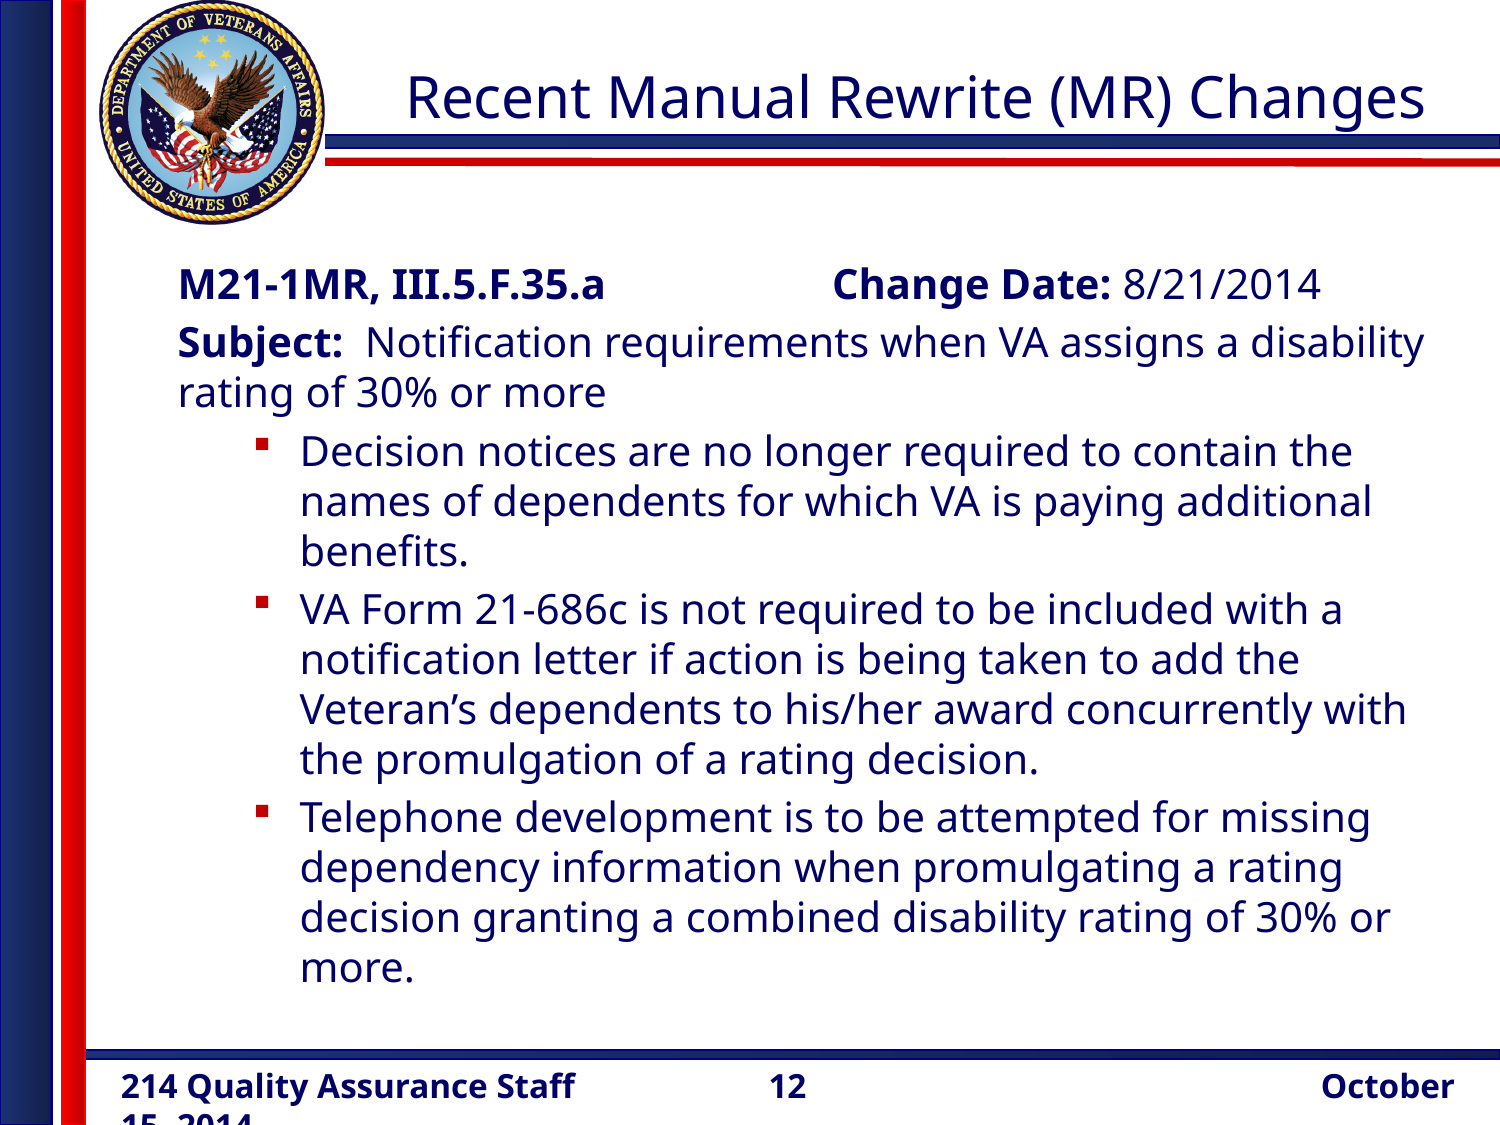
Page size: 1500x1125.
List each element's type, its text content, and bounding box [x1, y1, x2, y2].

title Recent Manual Rewrite (MR) Changes [331, 0, 1500, 138]
list M21-1MR, III.5.F.35.a Change Date: 8/21/2014 Subject: Notification requirements when VA assigns a disability rating of 30% or more Decision notices are no longer required to contain the names of dependents for which VA is paying additional benefits. VA Form 21-686c is not required to be included with a notification letter if action is being taken to add the Veteran’s dependents to his/her award concurrently with the promulgation of a rating decision. Telephone development is to be attempted for missing dependency information when promulgating a rating decision granting a combined disability rating of 30% or more. [162, 249, 1465, 1018]
slide_number 12 [725, 1050, 850, 1125]
